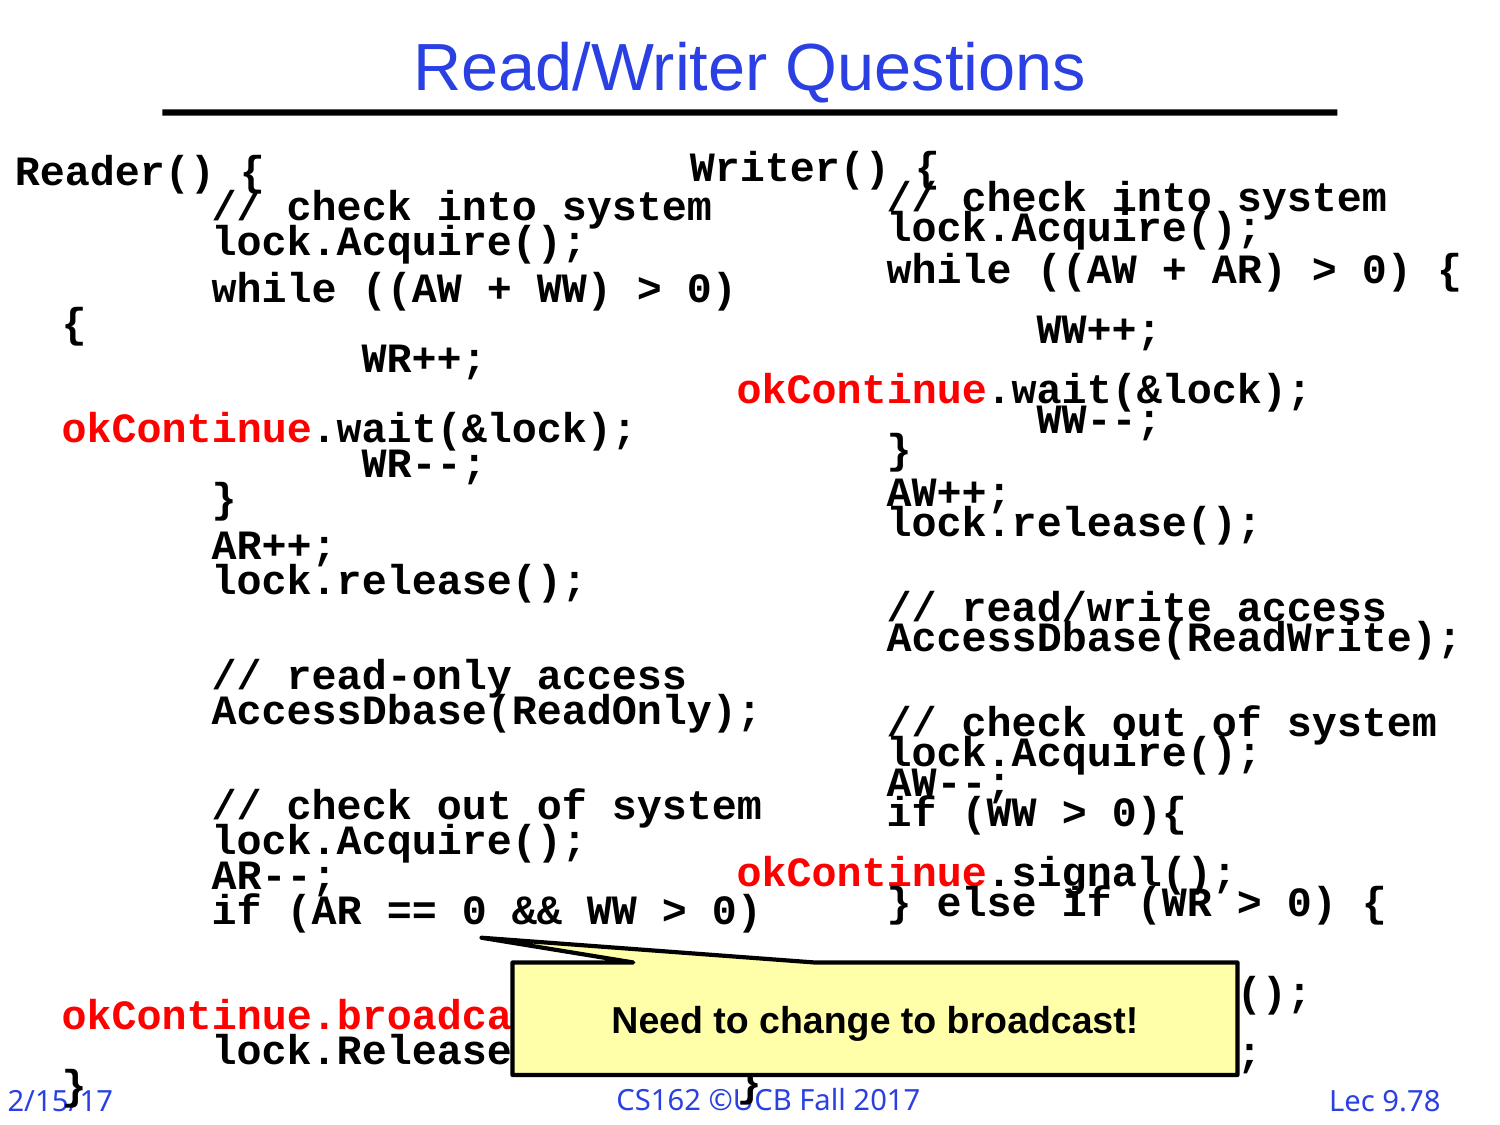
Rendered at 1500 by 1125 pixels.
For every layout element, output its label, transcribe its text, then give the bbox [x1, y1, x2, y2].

title Read/Writer Questions [162, 24, 1338, 113]
list Reader() { // check into system lock.Acquire(); while ((AW + WW) > 0) { WR++; okContinue.wait(&lock); WR--; } AR++; lock.release(); // read-only access AccessDbase(ReadOnly); // check out of system lock.Acquire(); AR--; if (AR == 0 && WW > 0) okContinue.broadcast(); lock.Release(); } [0, 149, 675, 1050]
list Writer() { // check into system lock.Acquire(); while ((AW + AR) > 0) { WW++; okContinue.wait(&lock); WW--; } AW++; lock.release(); // read/write access AccessDbase(ReadWrite); // check out of system lock.Acquire(); AW--; if (WW > 0){ okContinue.signal(); } else if (WR > 0) { okContinue.broadcast(); } lock.Release(); } [675, 149, 1500, 988]
text_box Need to change to broadcast! [481, 937, 1238, 1075]
